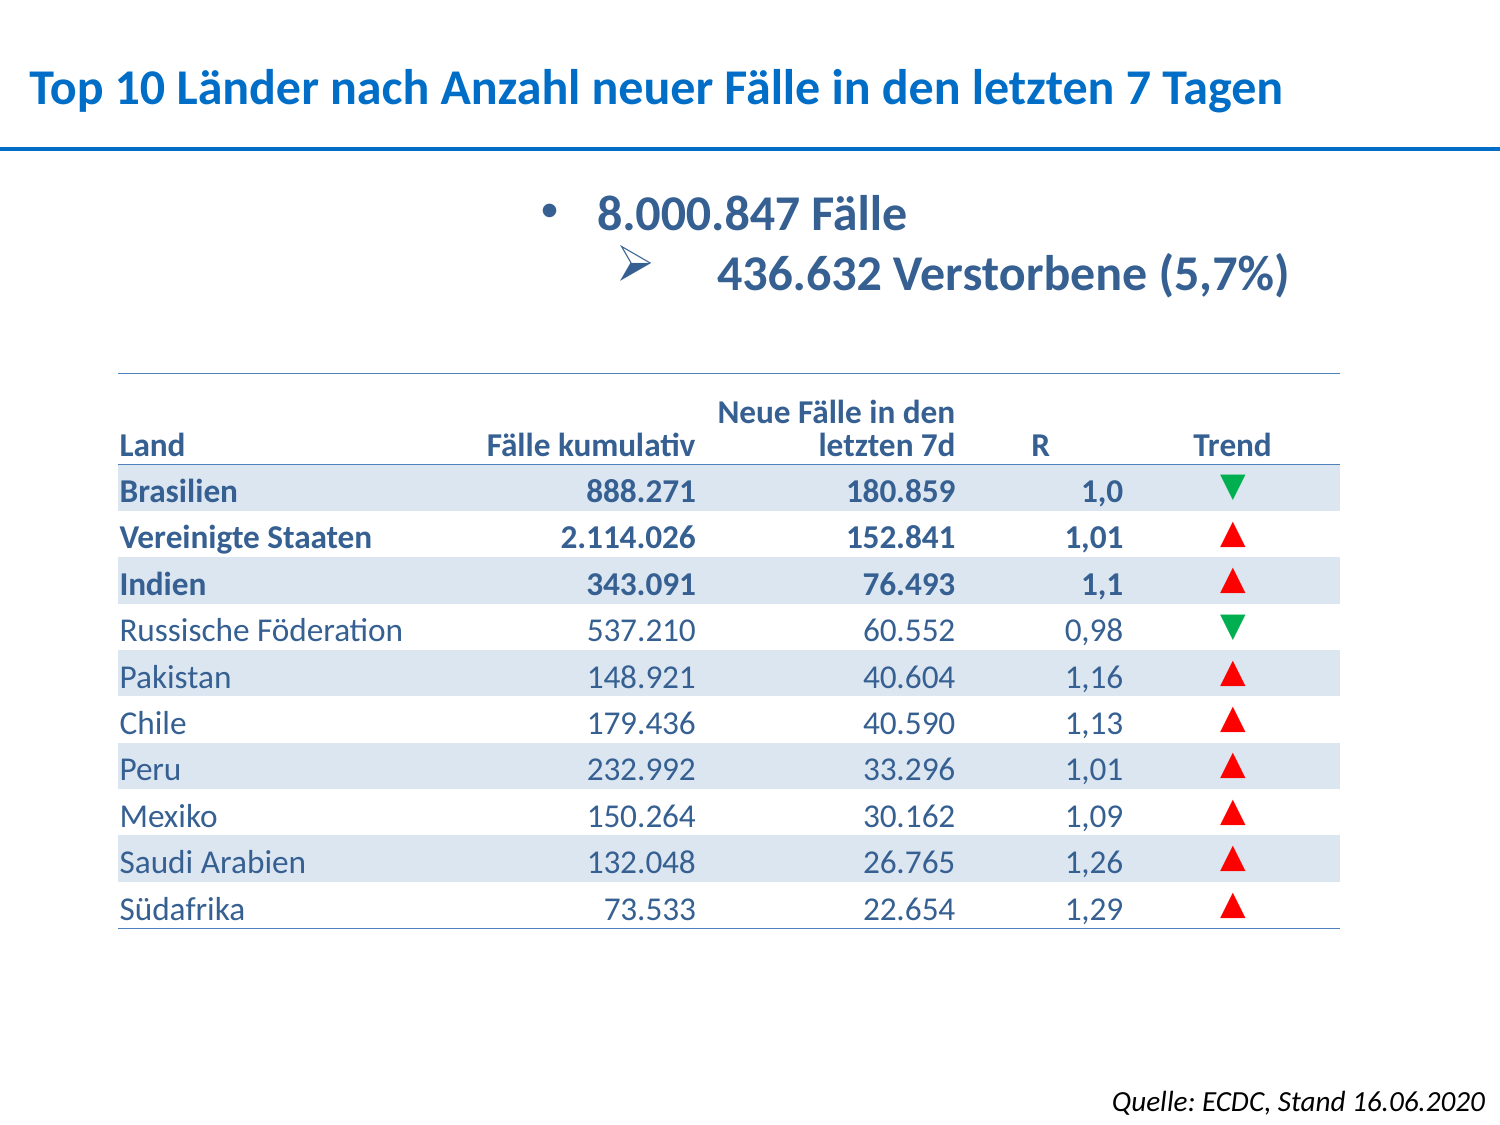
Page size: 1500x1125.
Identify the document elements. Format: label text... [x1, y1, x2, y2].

table_cell ▲ [1125, 882, 1340, 928]
table_cell ▲ [1125, 743, 1340, 789]
table_cell ▲ [1125, 650, 1340, 696]
table_header Land [118, 374, 480, 464]
table_cell 1,13 [957, 696, 1125, 743]
text_box Top 10 Länder nach Anzahl neuer Fälle in den letzten 7 Tagen [29, 54, 1474, 115]
table_cell Pakistan [118, 650, 480, 696]
table_cell Südafrika [118, 882, 480, 928]
table_cell 148.921 [480, 650, 697, 696]
table_cell Brasilien [118, 465, 480, 511]
table_cell Chile [118, 696, 480, 743]
table_cell 30.162 [697, 789, 957, 835]
table_cell 150.264 [480, 789, 697, 835]
table_cell Mexiko [118, 789, 480, 835]
table_cell Indien [118, 557, 480, 604]
table_cell 179.436 [480, 696, 697, 743]
table_cell 232.992 [480, 743, 697, 789]
table_cell 40.590 [697, 696, 957, 743]
table_cell ▲ [1125, 557, 1340, 604]
table_cell ▲ [1125, 835, 1340, 882]
table_cell ▲ [1125, 789, 1340, 835]
table_cell Russische Föderation [118, 604, 480, 650]
table_cell 343.091 [480, 557, 697, 604]
table_cell ▼ [1125, 604, 1340, 650]
table_cell 537.210 [480, 604, 697, 650]
table_cell 60.552 [697, 604, 957, 650]
table_cell ▲ [1125, 511, 1340, 557]
table_cell ▼ [1125, 465, 1340, 511]
table_cell 132.048 [480, 835, 697, 882]
table_cell 1,29 [957, 882, 1125, 928]
table_header Fälle kumulativ [480, 374, 697, 464]
table_cell 1,16 [957, 650, 1125, 696]
table_cell 0,98 [957, 604, 1125, 650]
table_cell 76.493 [697, 557, 957, 604]
table_cell 73.533 [480, 882, 697, 928]
table_cell 888.271 [480, 465, 697, 511]
text_box Quelle: ECDC, Stand 16.06.2020 [968, 1074, 1500, 1125]
table_cell Peru [118, 743, 480, 789]
table_cell 180.859 [697, 465, 957, 511]
table_cell 1,26 [957, 835, 1125, 882]
table_cell Saudi Arabien [118, 835, 480, 882]
table_cell 1,0 [957, 465, 1125, 511]
table_cell 1,1 [957, 557, 1125, 604]
table_cell ▲ [1125, 696, 1340, 743]
table_cell 2.114.026 [480, 511, 697, 557]
table_cell 1,01 [957, 743, 1125, 789]
table_cell 33.296 [697, 743, 957, 789]
table_cell 26.765 [697, 835, 957, 882]
table_cell 1,09 [957, 789, 1125, 835]
table_cell 40.604 [697, 650, 957, 696]
table_header Neue Fälle in den letzten 7d [697, 374, 957, 464]
table_cell 1,01 [957, 511, 1125, 557]
table_header Trend [1125, 374, 1340, 464]
table_cell 152.841 [697, 511, 957, 557]
text_box 8.000.847 Fälle 436.632 Verstorbene (5,7%) [526, 172, 1305, 308]
table_cell Vereinigte Staaten [118, 511, 480, 557]
table_cell 22.654 [697, 882, 957, 928]
table_header R [957, 374, 1125, 464]
